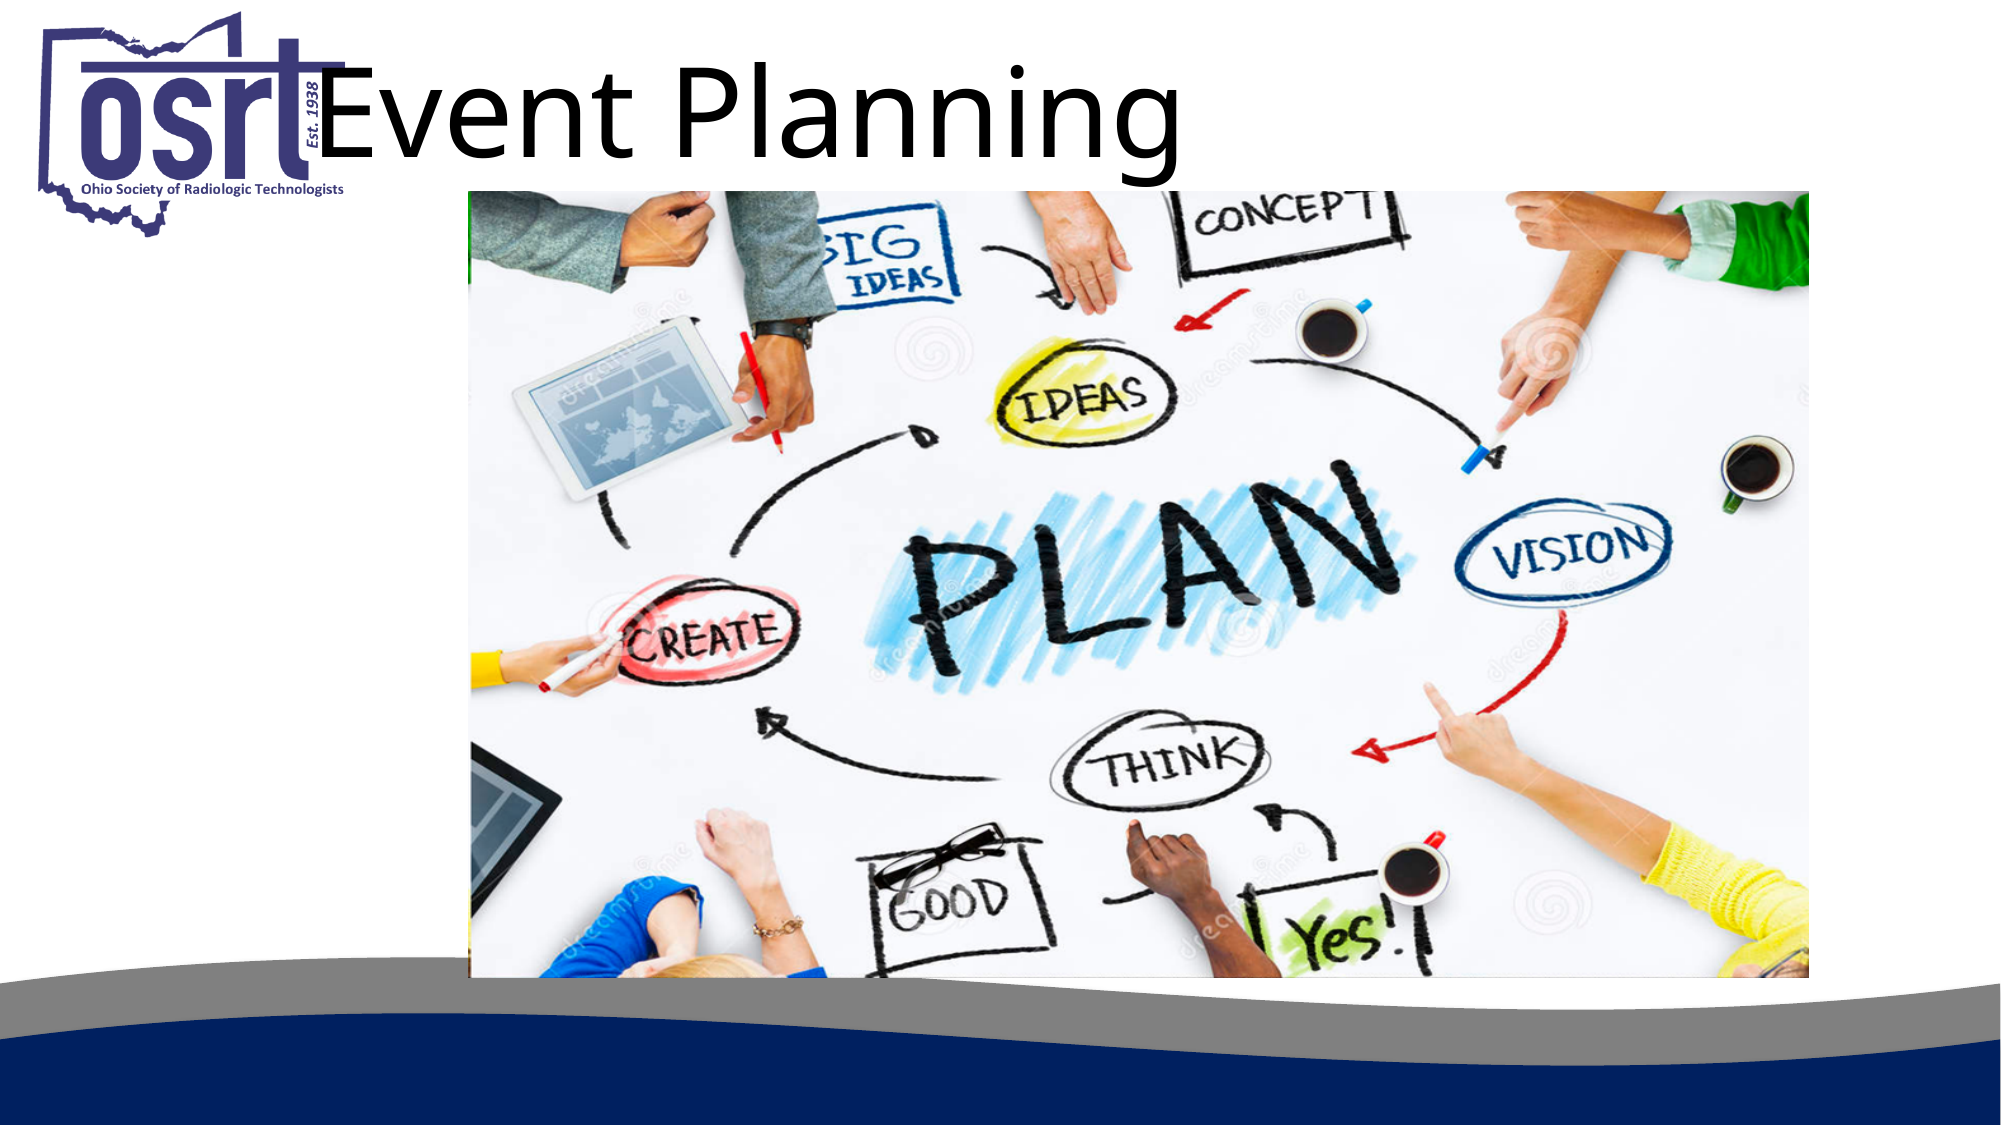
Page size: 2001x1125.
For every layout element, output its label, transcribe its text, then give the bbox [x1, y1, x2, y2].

title Event Planning [175, 0, 1203, 192]
picture [0, 3, 386, 253]
picture [467, 191, 1809, 978]
